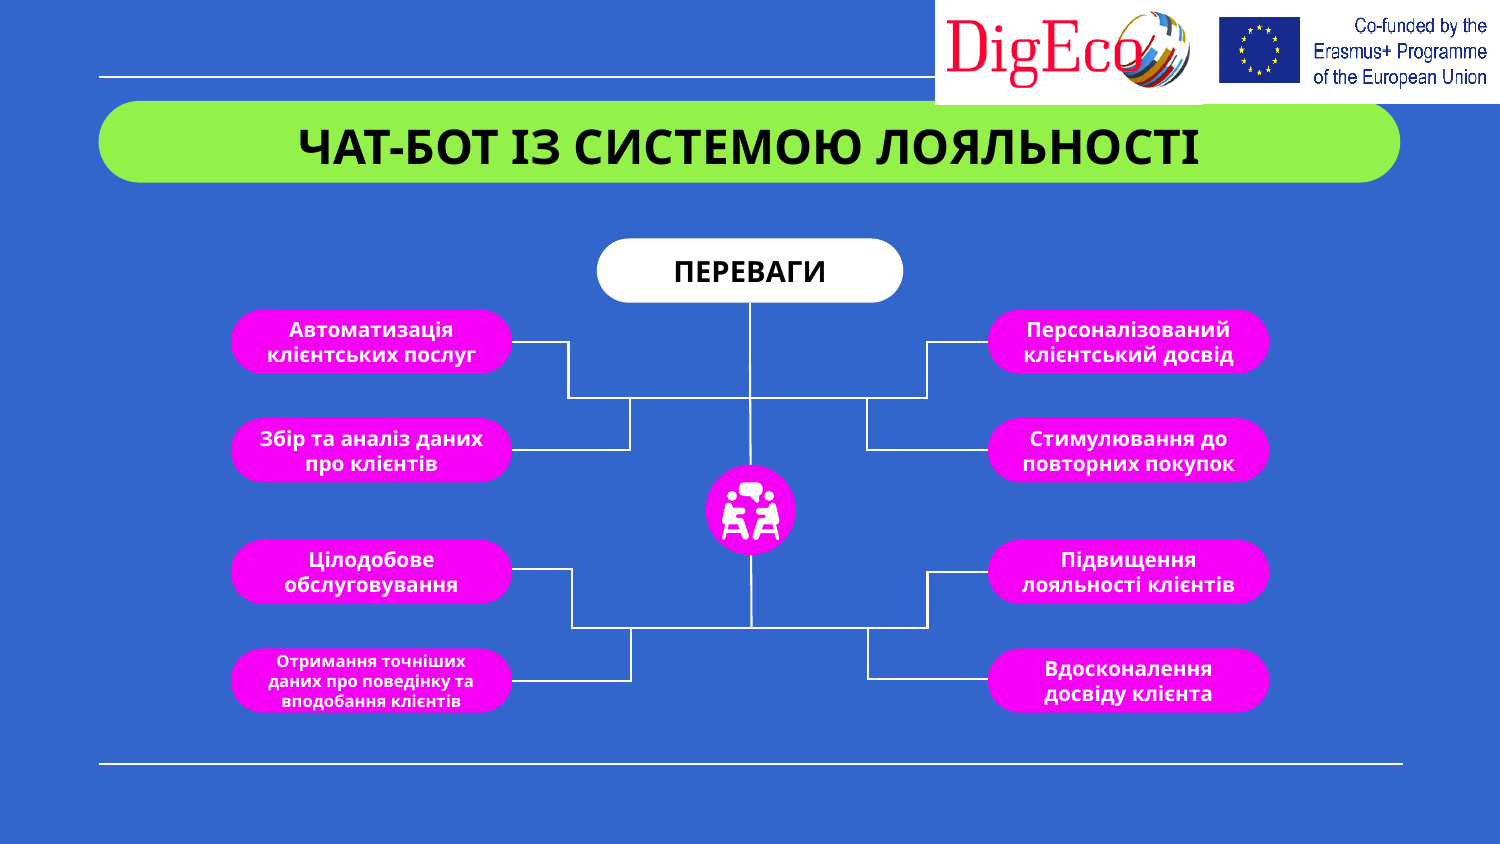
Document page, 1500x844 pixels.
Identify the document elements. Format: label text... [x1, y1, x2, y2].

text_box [705, 464, 796, 555]
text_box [512, 628, 750, 681]
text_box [510, 398, 746, 451]
text_box Збір та аналіз даних про клієнтів [229, 417, 514, 484]
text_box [748, 628, 988, 680]
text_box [865, 341, 988, 398]
text_box Підвищення лояльності клієнтів [986, 538, 1271, 606]
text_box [507, 341, 630, 399]
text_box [752, 398, 988, 451]
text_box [935, 0, 1500, 105]
text_box Вдосконалення досвіду клієнта [986, 647, 1271, 714]
text_box Автоматизація клієнтських послуг [229, 308, 514, 375]
title ЧАТ-БОТ ІЗ СИСТЕМОЮ ЛОЯЛЬНОСТІ [118, 90, 1382, 208]
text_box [512, 568, 633, 628]
text_box Стимулювання до повторних покупок [986, 417, 1271, 484]
text_box Цілодобове обслуговування [229, 538, 513, 606]
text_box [867, 572, 988, 628]
text_box Персоналізований клієнтський досвід [986, 308, 1271, 375]
text_box ПЕРЕВАГИ [595, 237, 905, 304]
text_box Отримання точніших даних про поведінку та вподобання клієнтів [229, 647, 514, 714]
